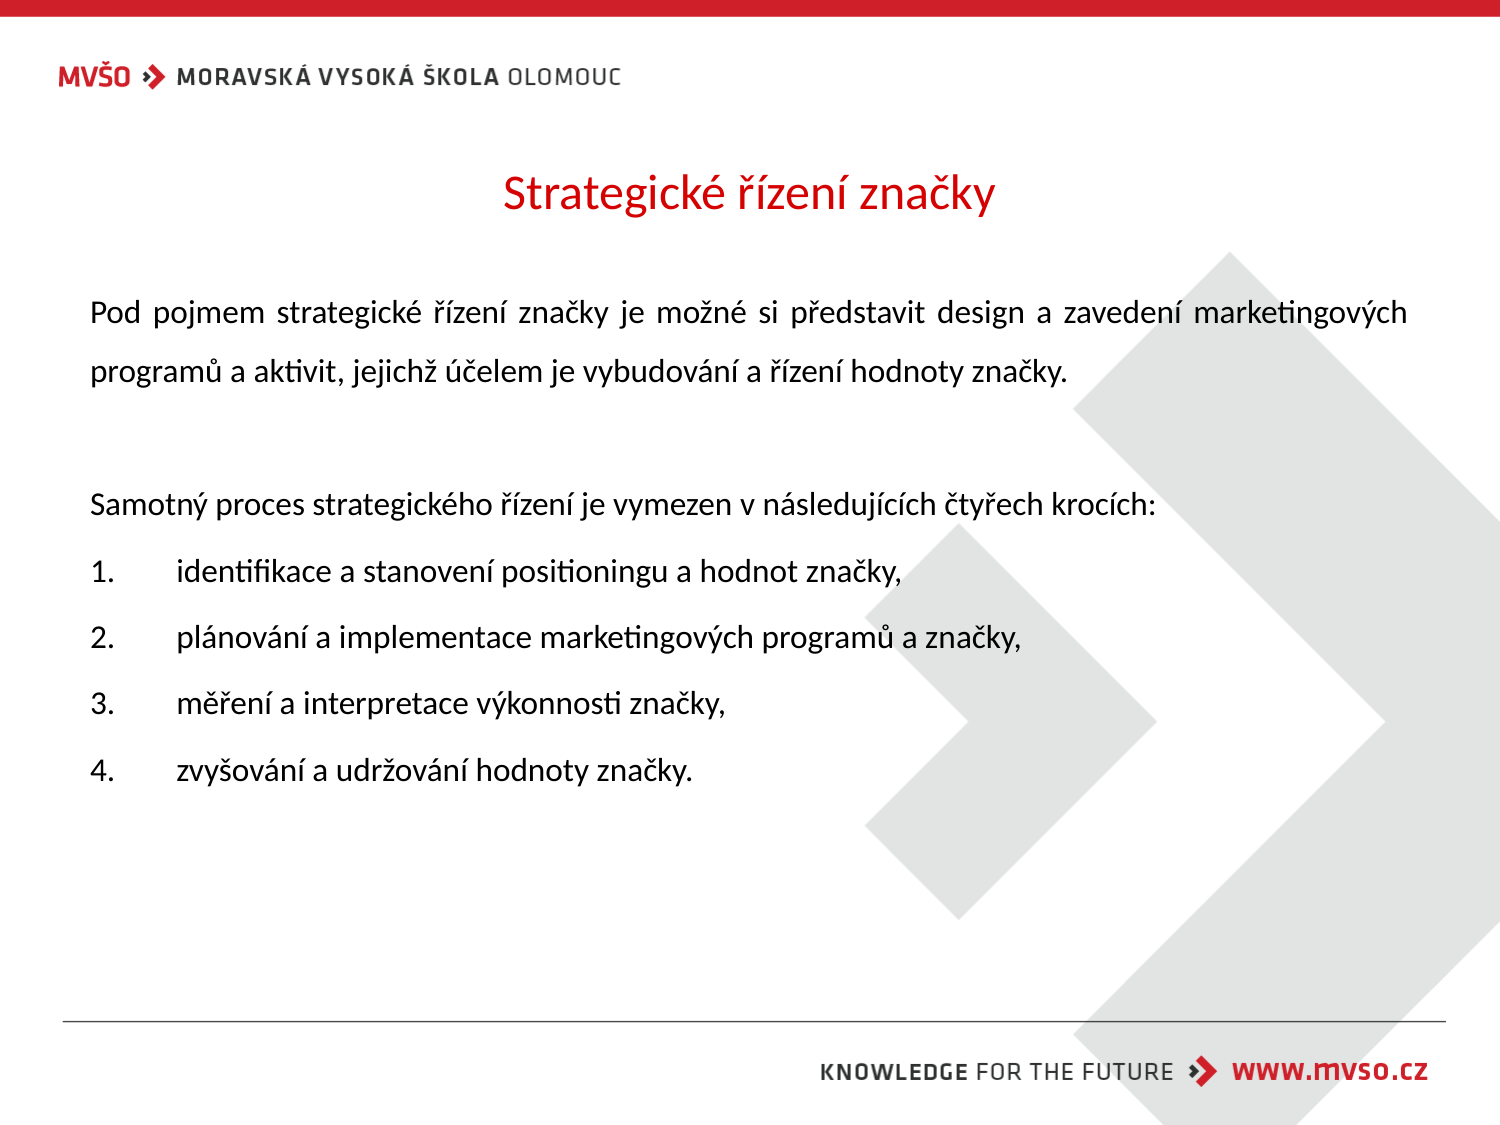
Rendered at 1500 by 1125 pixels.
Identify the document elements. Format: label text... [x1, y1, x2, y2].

picture [0, 0, 1500, 1125]
list Pod pojmem strategické řízení značky je možné si představit design a zavedení marketingových programů a aktivit, jejichž účelem je vybudování a řízení hodnoty značky. Samotný proces strategického řízení je vymezen v následujících čtyřech krocích: identifikace a stanovení positioningu a hodnot značky, plánování a implementace marketingových programů a značky, měření a interpretace výkonnosti značky, zvyšování a udržování hodnoty značky. [75, 262, 1425, 1005]
title Strategické řízení značky [75, 129, 1425, 250]
